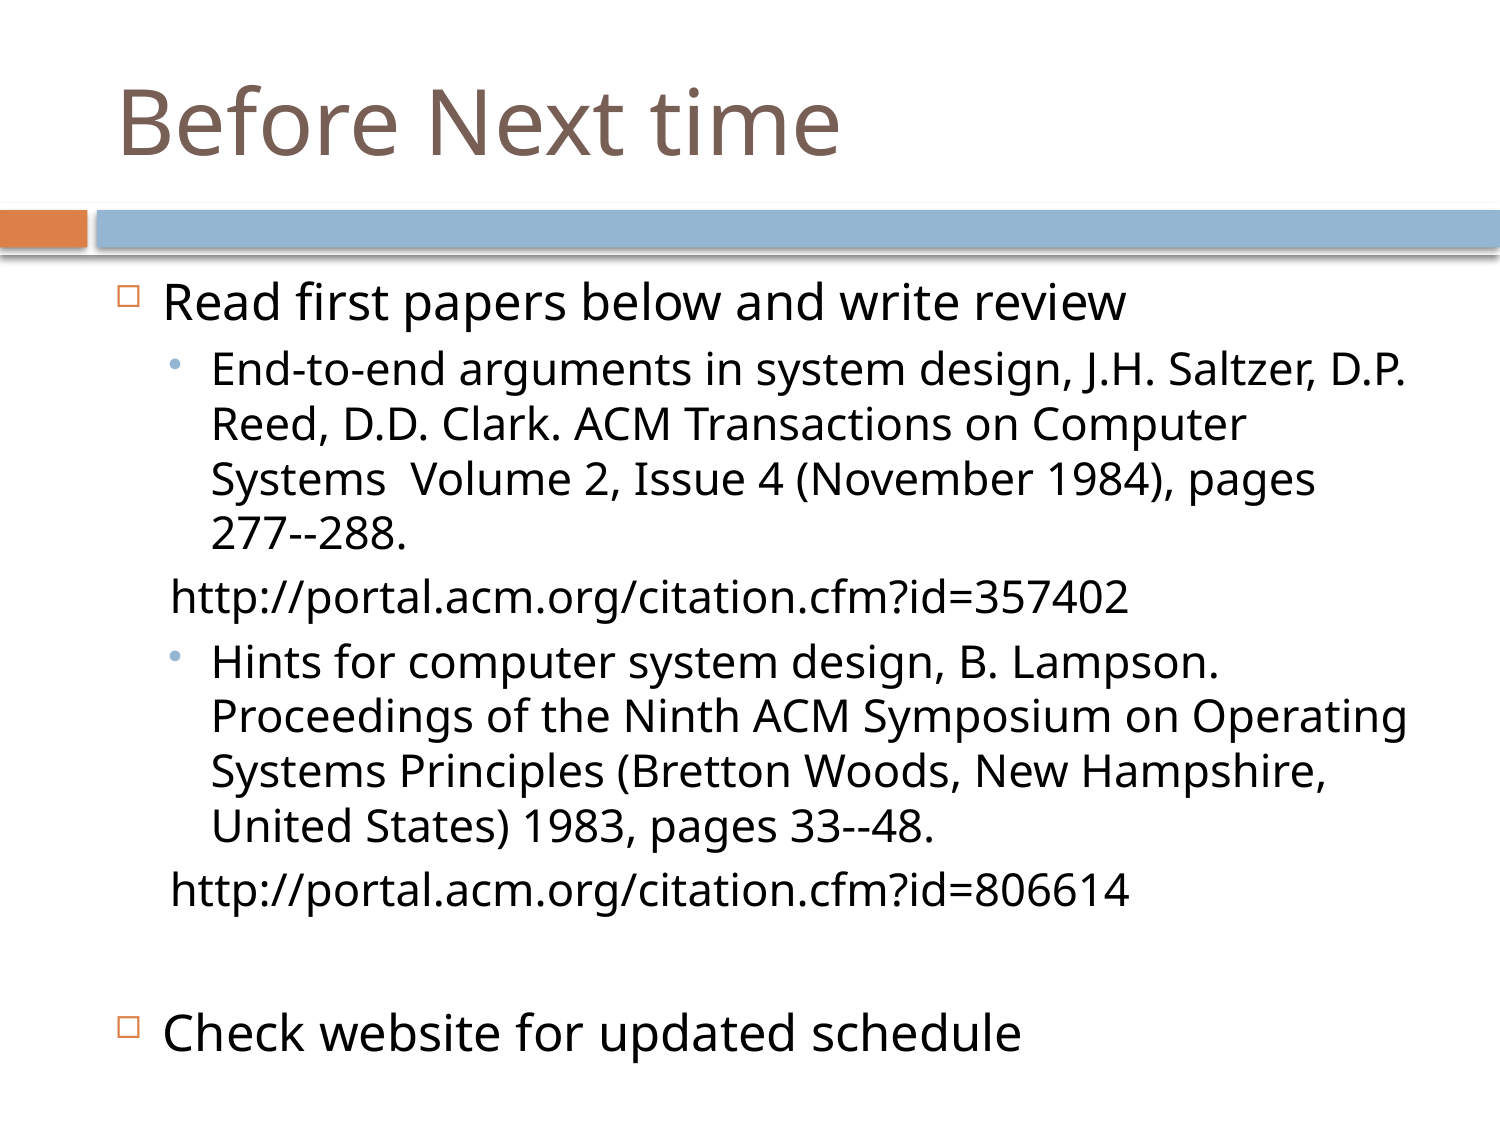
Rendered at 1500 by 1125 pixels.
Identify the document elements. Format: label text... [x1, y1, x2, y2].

title Before Next time [100, 37, 1438, 200]
list Read first papers below and write review End-to-end arguments in system design, J.H. Saltzer, D.P. Reed, D.D. Clark. ACM Transactions on Computer Systems Volume 2, Issue 4 (November 1984), pages 277--288. http://portal.acm.org/citation.cfm?id=357402 Hints for computer system design, B. Lampson. Proceedings of the Ninth ACM Symposium on Operating Systems Principles (Bretton Woods, New Hampshire, United States) 1983, pages 33--48. http://portal.acm.org/citation.cfm?id=806614 Check website for updated schedule [100, 262, 1438, 1075]
